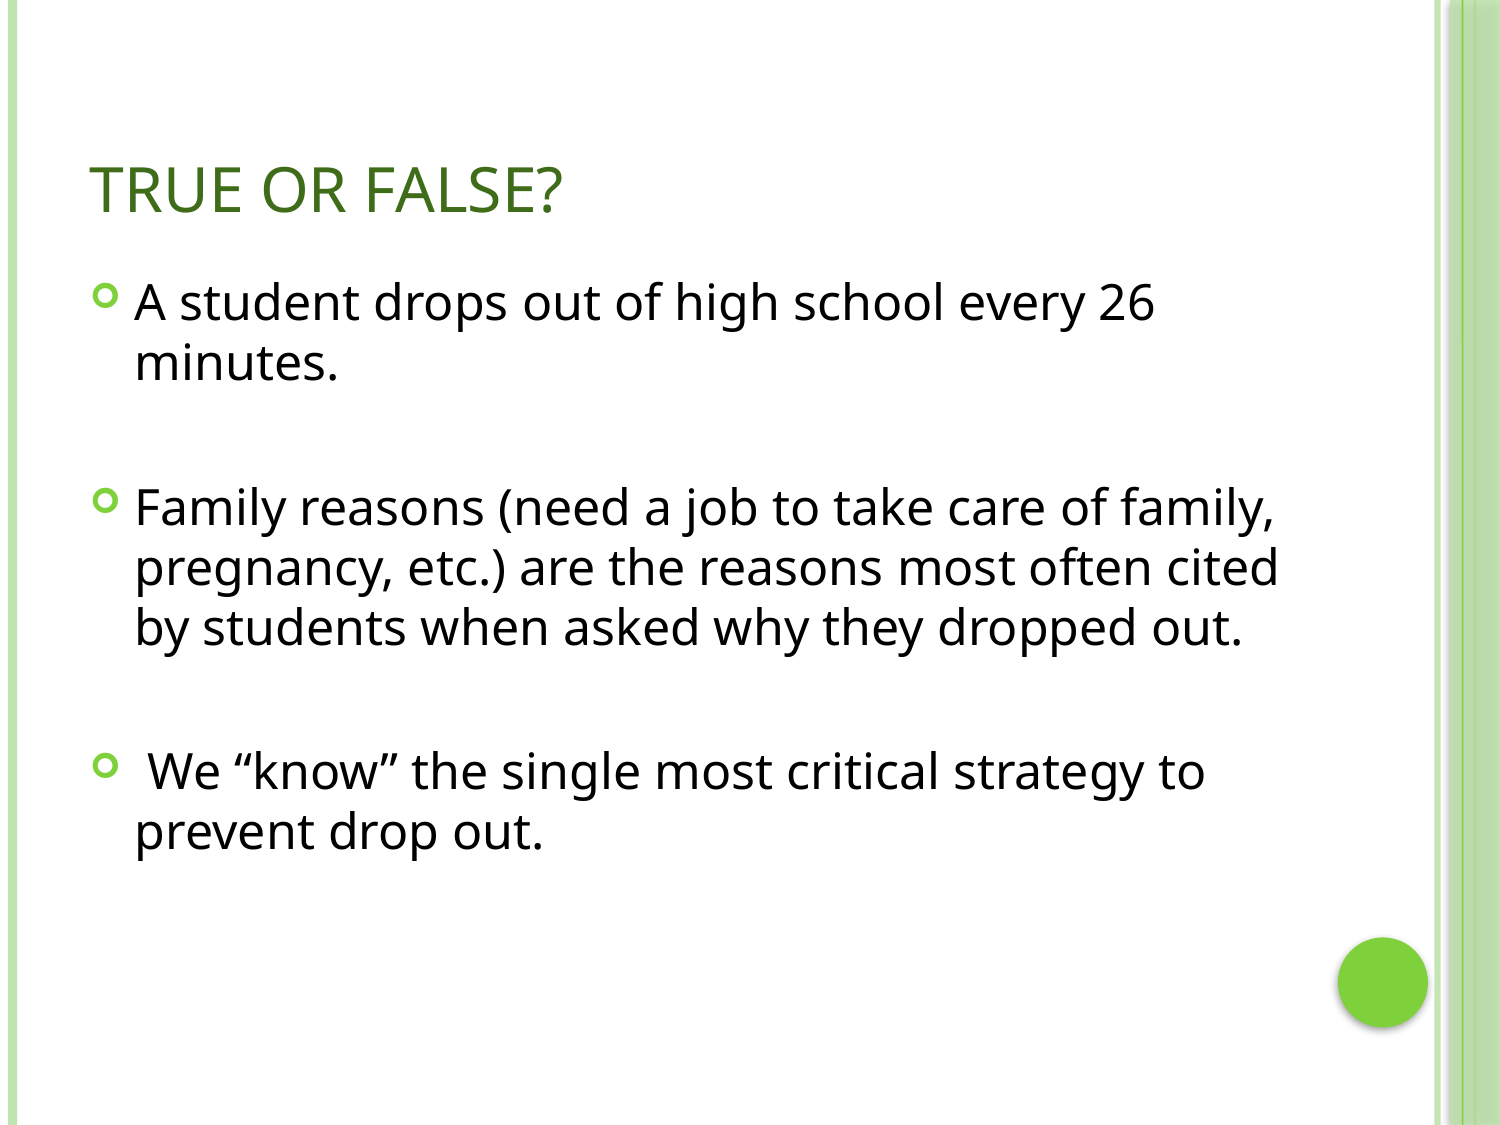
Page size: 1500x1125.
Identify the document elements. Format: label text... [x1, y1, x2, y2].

title True or False? [75, 45, 1300, 233]
list A student drops out of high school every 26 minutes. Family reasons (need a job to take care of family, pregnancy, etc.) are the reasons most often cited by students when asked why they dropped out. We “know” the single most critical strategy to prevent drop out. [75, 262, 1300, 1062]
